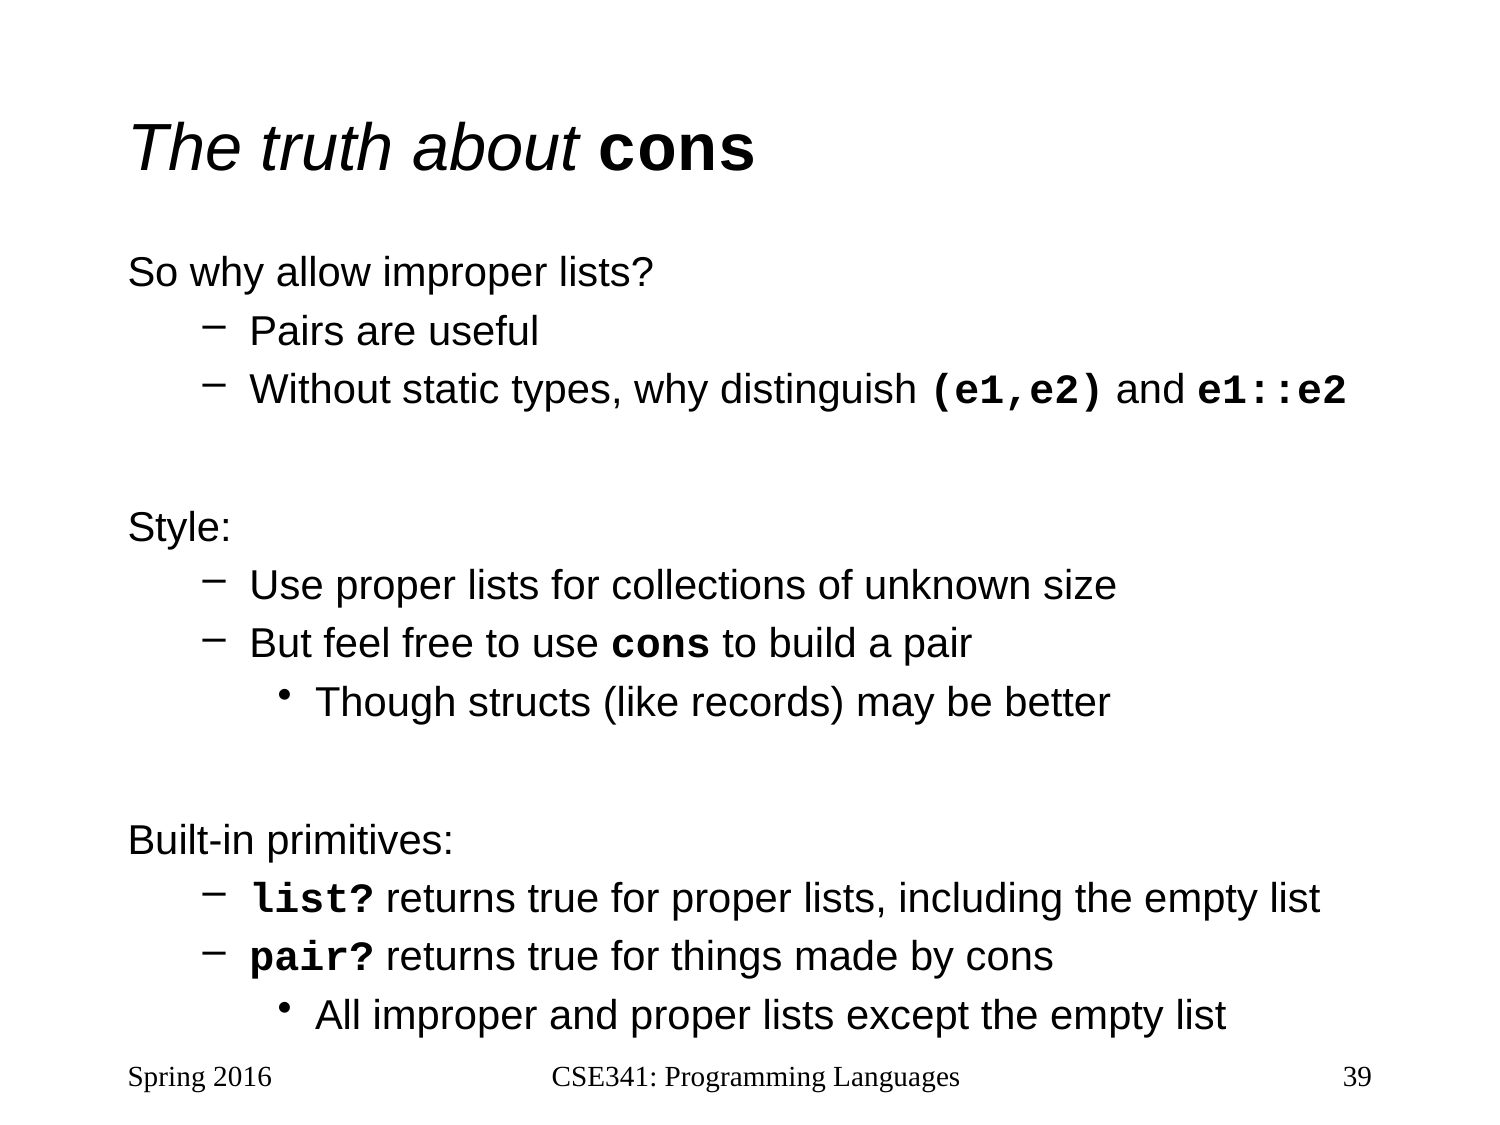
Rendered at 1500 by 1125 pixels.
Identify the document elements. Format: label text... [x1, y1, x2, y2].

list So why allow improper lists? Pairs are useful Without static types, why distinguish (e1,e2) and e1::e2 Style: Use proper lists for collections of unknown size But feel free to use cons to build a pair Though structs (like records) may be better Built-in primitives: list? returns true for proper lists, including the empty list pair? returns true for things made by cons All improper and proper lists except the empty list [112, 237, 1413, 1038]
title The truth about cons [112, 49, 1388, 237]
slide_number 39 [1074, 1049, 1388, 1125]
slide_number Spring 2016 [112, 1049, 426, 1125]
footer CSE341: Programming Languages [474, 1049, 1038, 1125]
